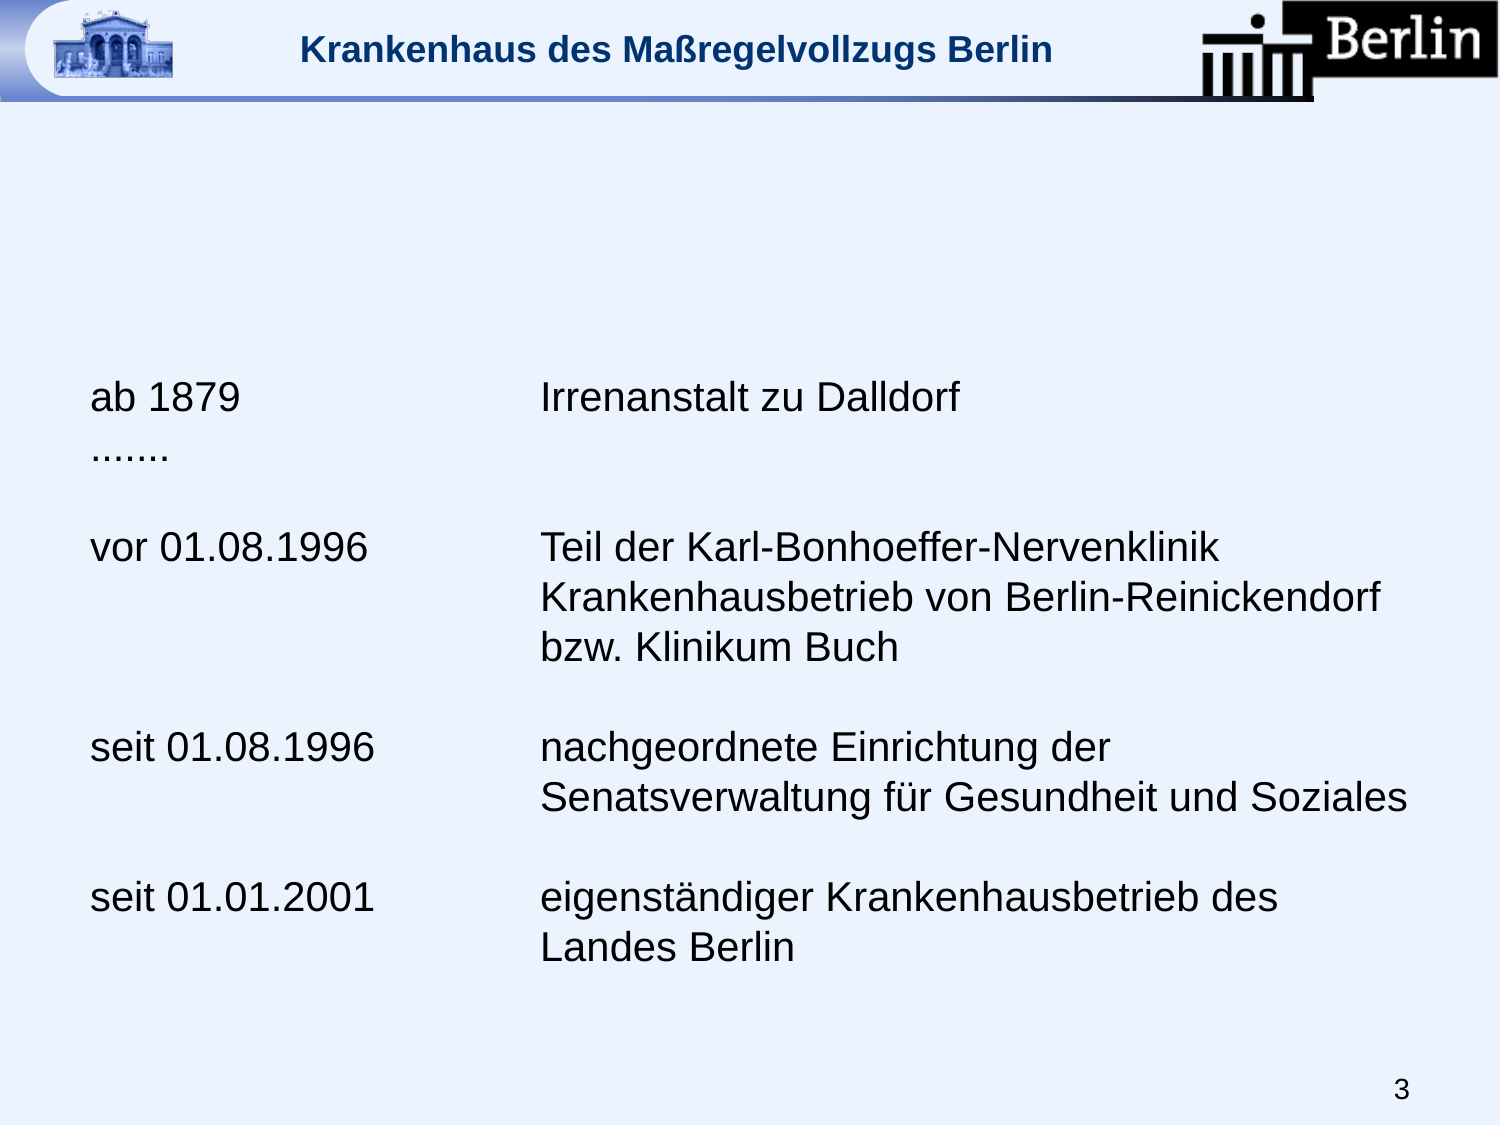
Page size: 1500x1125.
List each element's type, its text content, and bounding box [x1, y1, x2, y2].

slide_number 3 [1287, 1062, 1425, 1103]
picture [51, 10, 175, 80]
list ab 1879 Irrenanstalt zu Dalldorf ....... vor 01.08.1996 Teil der Karl-Bonhoeffer-Nervenklinik Krankenhausbetrieb von Berlin-Reinickendorf bzw. Klinikum Buch seit 01.08.1996 nachgeordnete Einrichtung der Senatsverwaltung für Gesundheit und Soziales seit 01.01.2001 eigenständiger Krankenhausbetrieb des Landes Berlin [75, 312, 1425, 1048]
picture [0, 0, 1500, 102]
